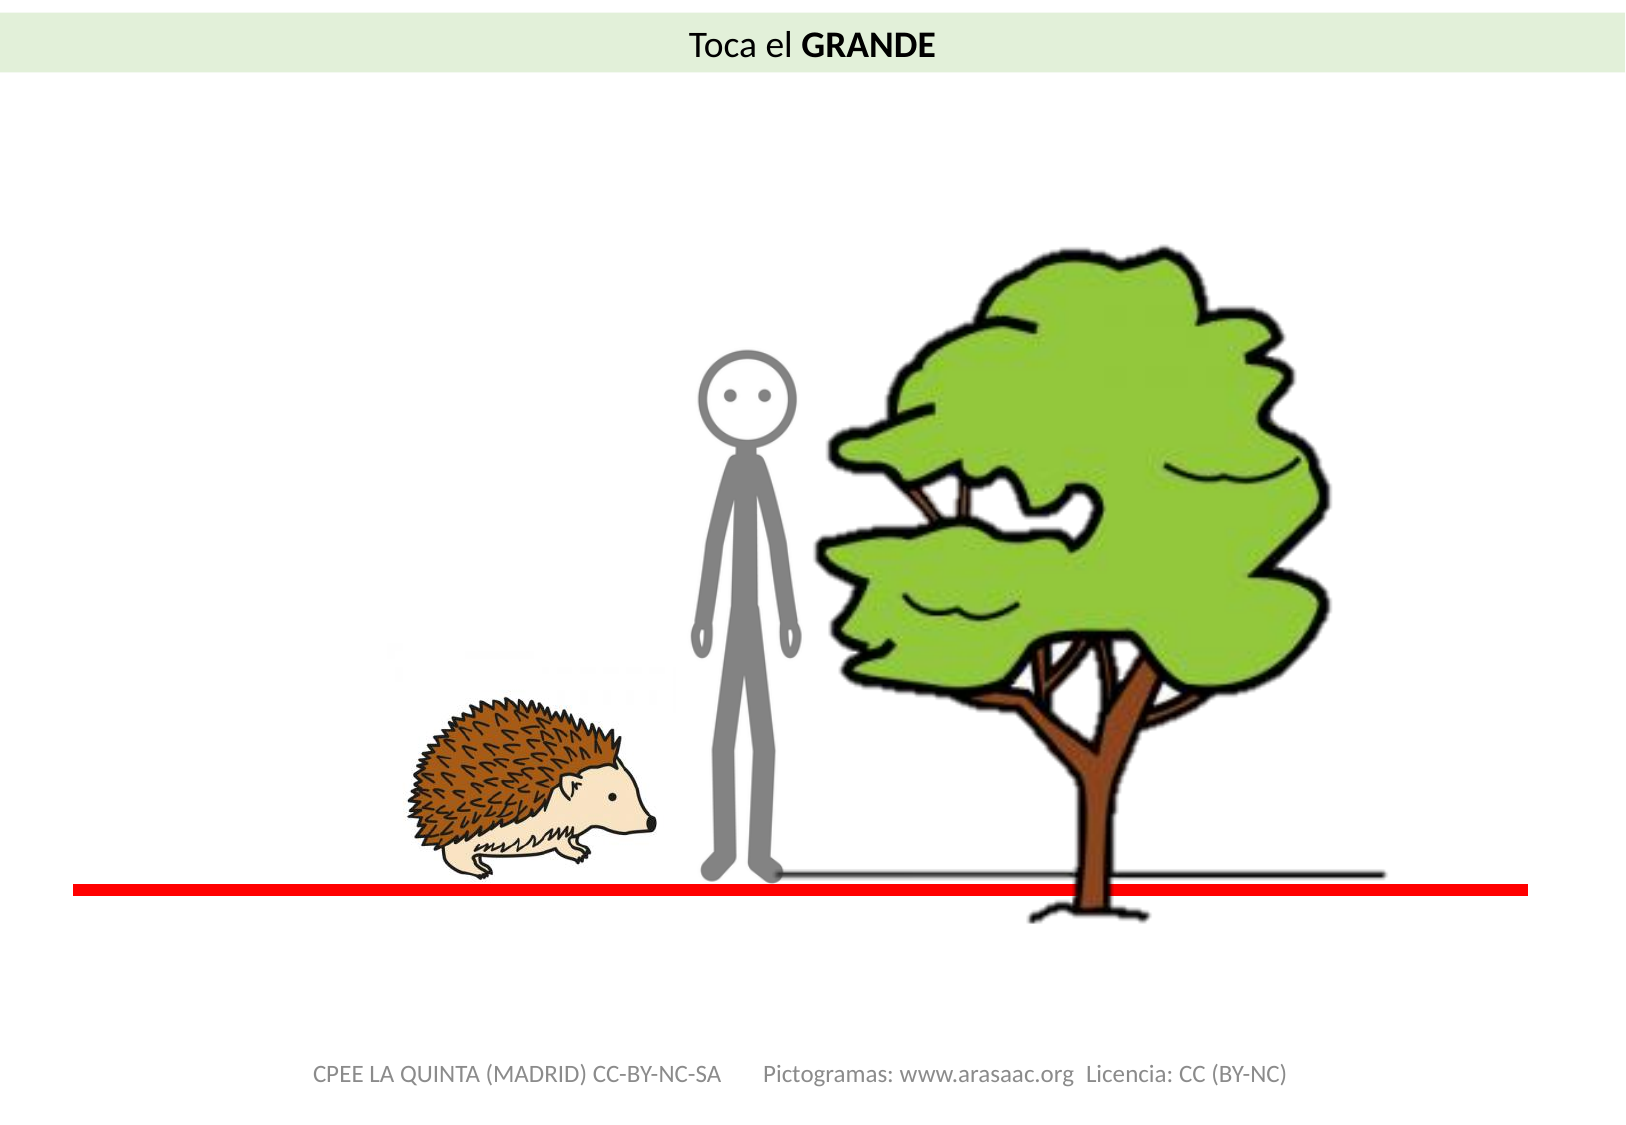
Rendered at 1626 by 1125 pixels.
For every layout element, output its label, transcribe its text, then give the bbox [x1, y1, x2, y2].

footer CPEE LA QUINTA (MADRID) CC-BY-NC-SA Pictogramas: www.arasaac.org Licencia: CC (BY-NC) [35, 1042, 1566, 1103]
picture [387, 205, 1462, 967]
text_box Toca el GRANDE [0, 12, 1625, 73]
